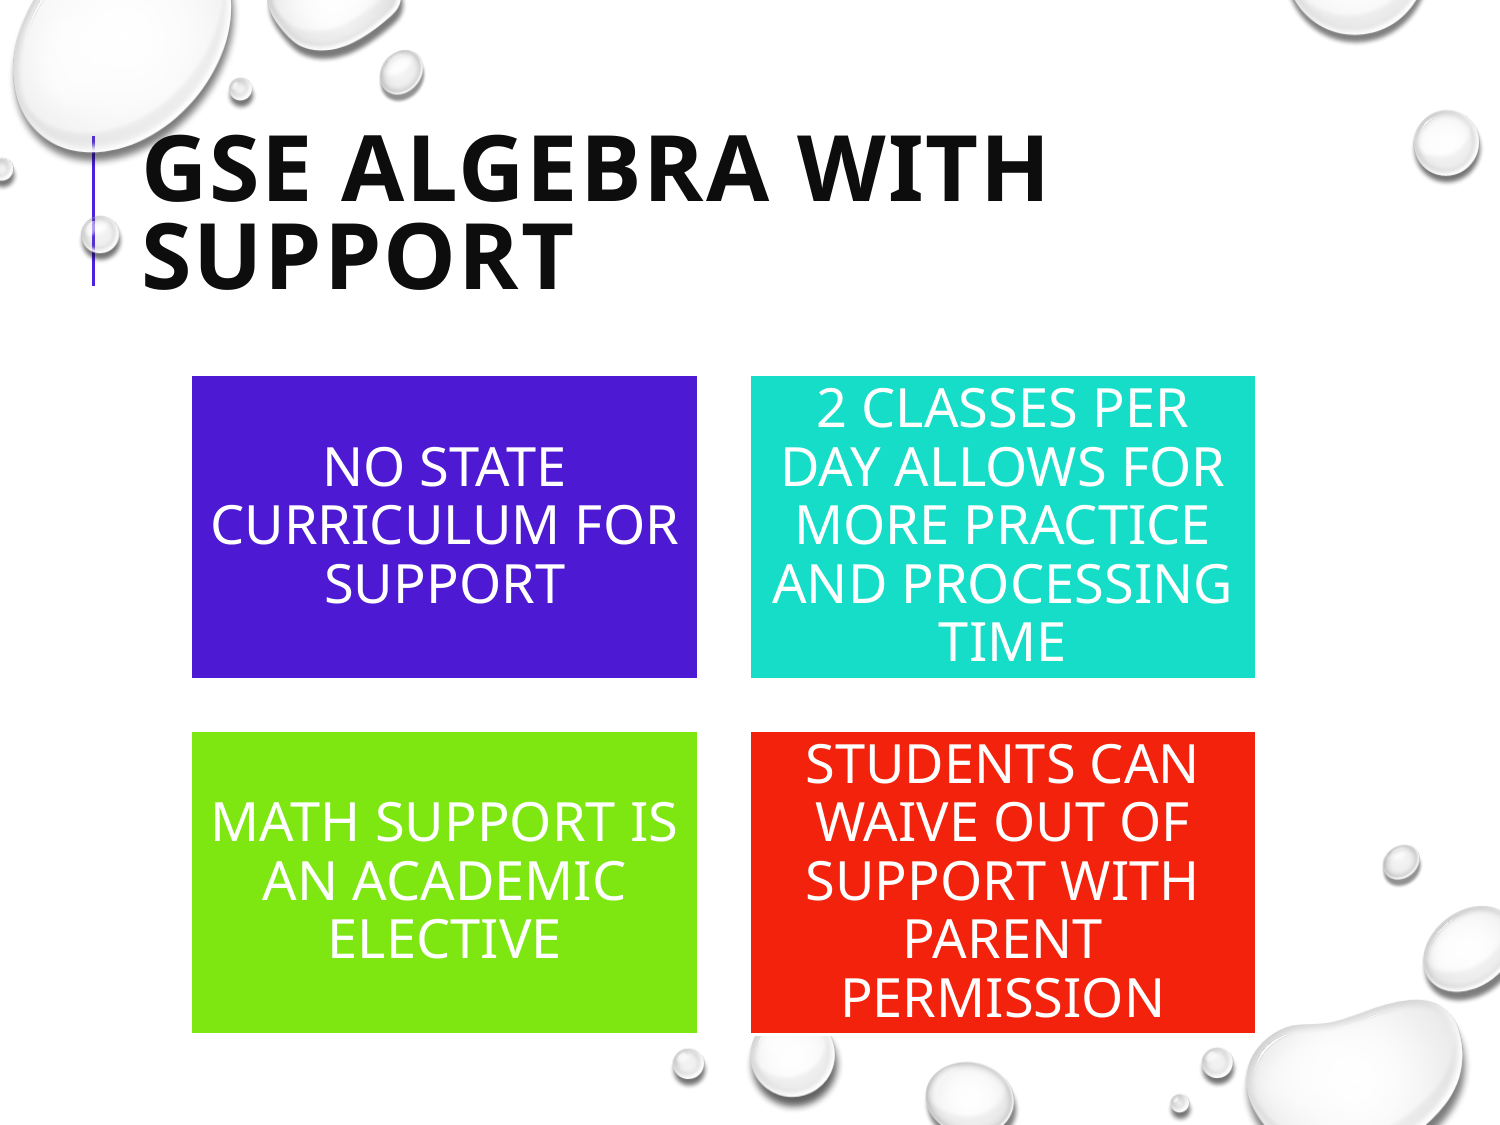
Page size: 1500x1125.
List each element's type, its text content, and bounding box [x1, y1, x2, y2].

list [125, 374, 1323, 1036]
picture [0, 0, 1500, 1125]
title GSE Algebra with support [126, 96, 1322, 342]
